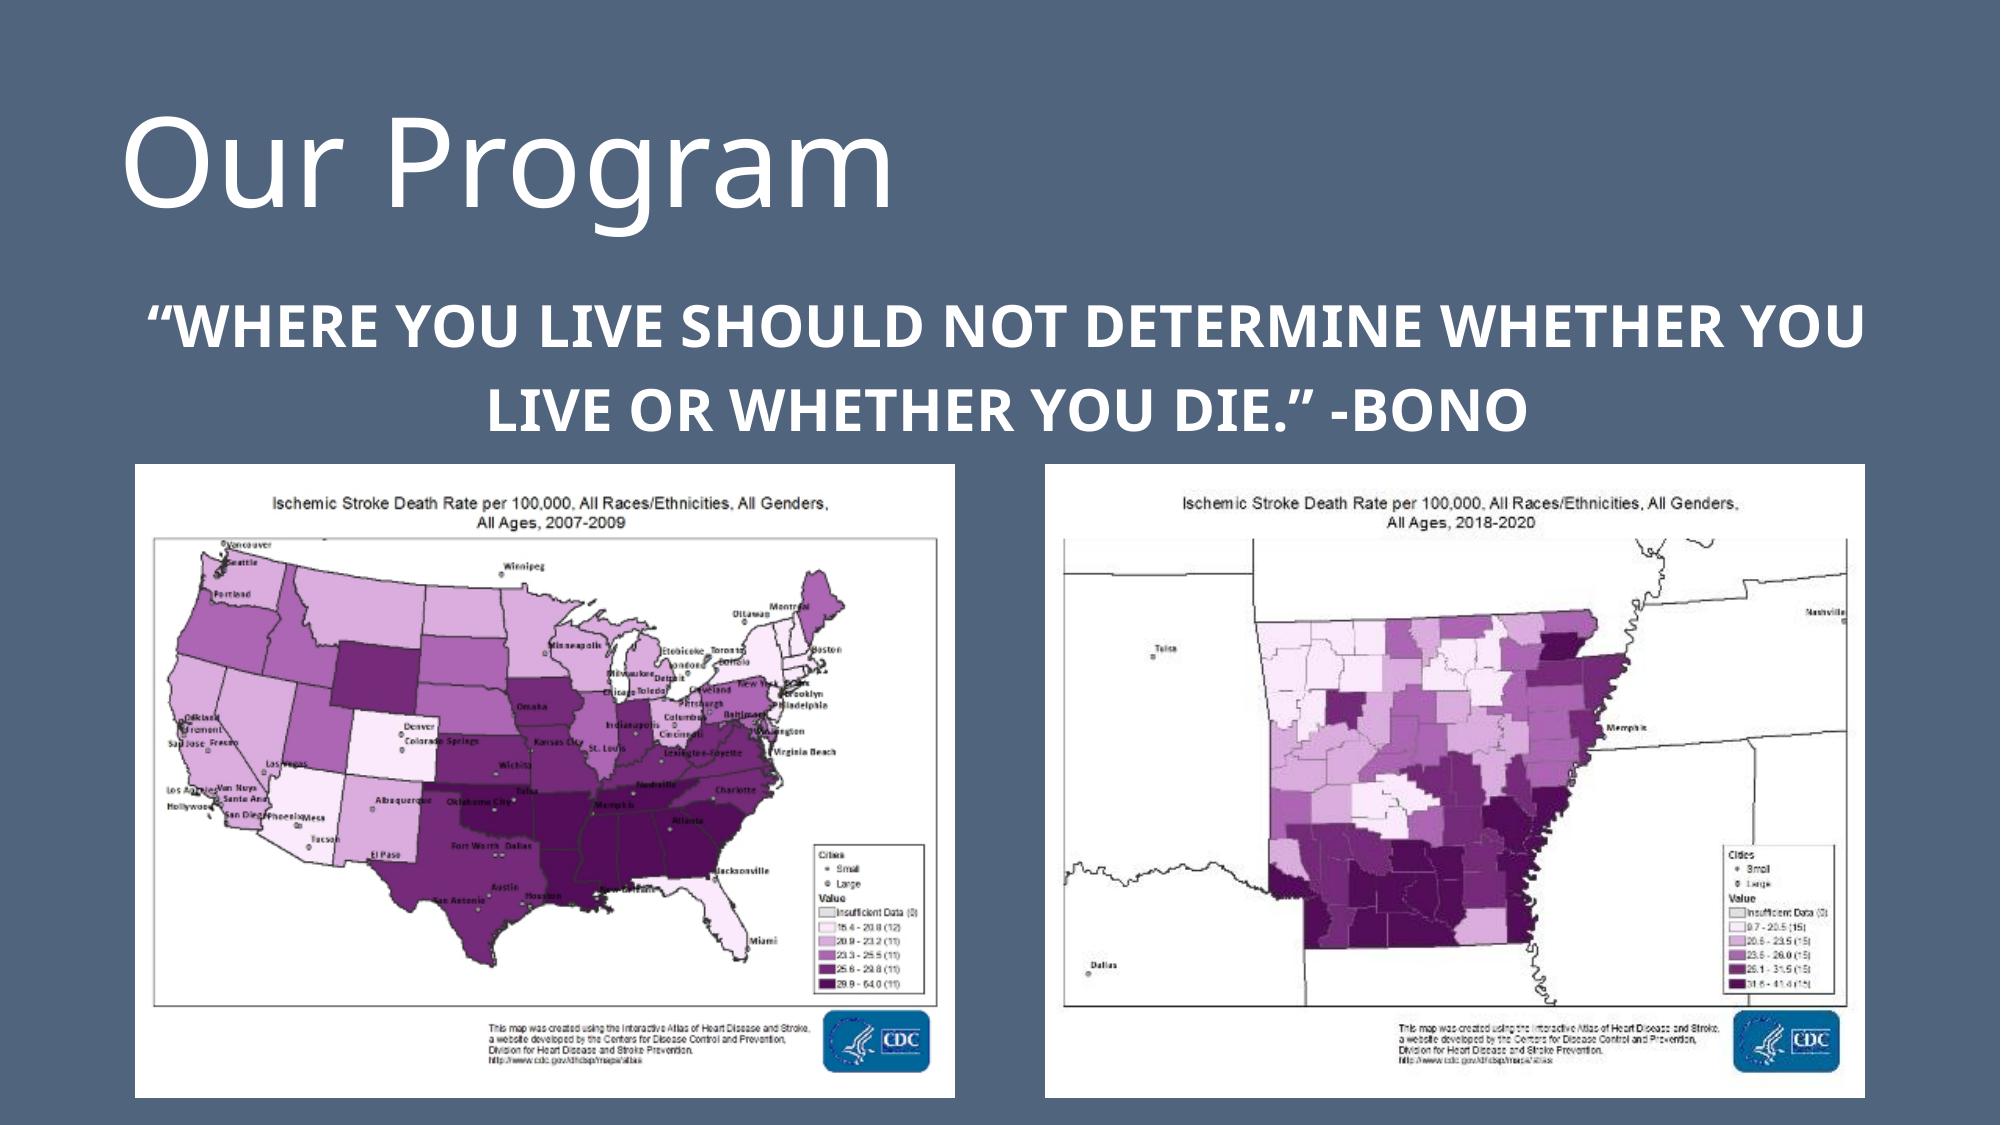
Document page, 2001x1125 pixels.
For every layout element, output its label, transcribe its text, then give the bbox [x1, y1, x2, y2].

title Our Program [118, 101, 1878, 274]
picture [1045, 464, 1865, 1098]
list “WHERE YOU LIVE SHOULD NOT DETERMINE WHETHER YOU LIVE OR WHETHER YOU DIE.” -BONO [118, 274, 1900, 969]
picture [135, 464, 955, 1098]
